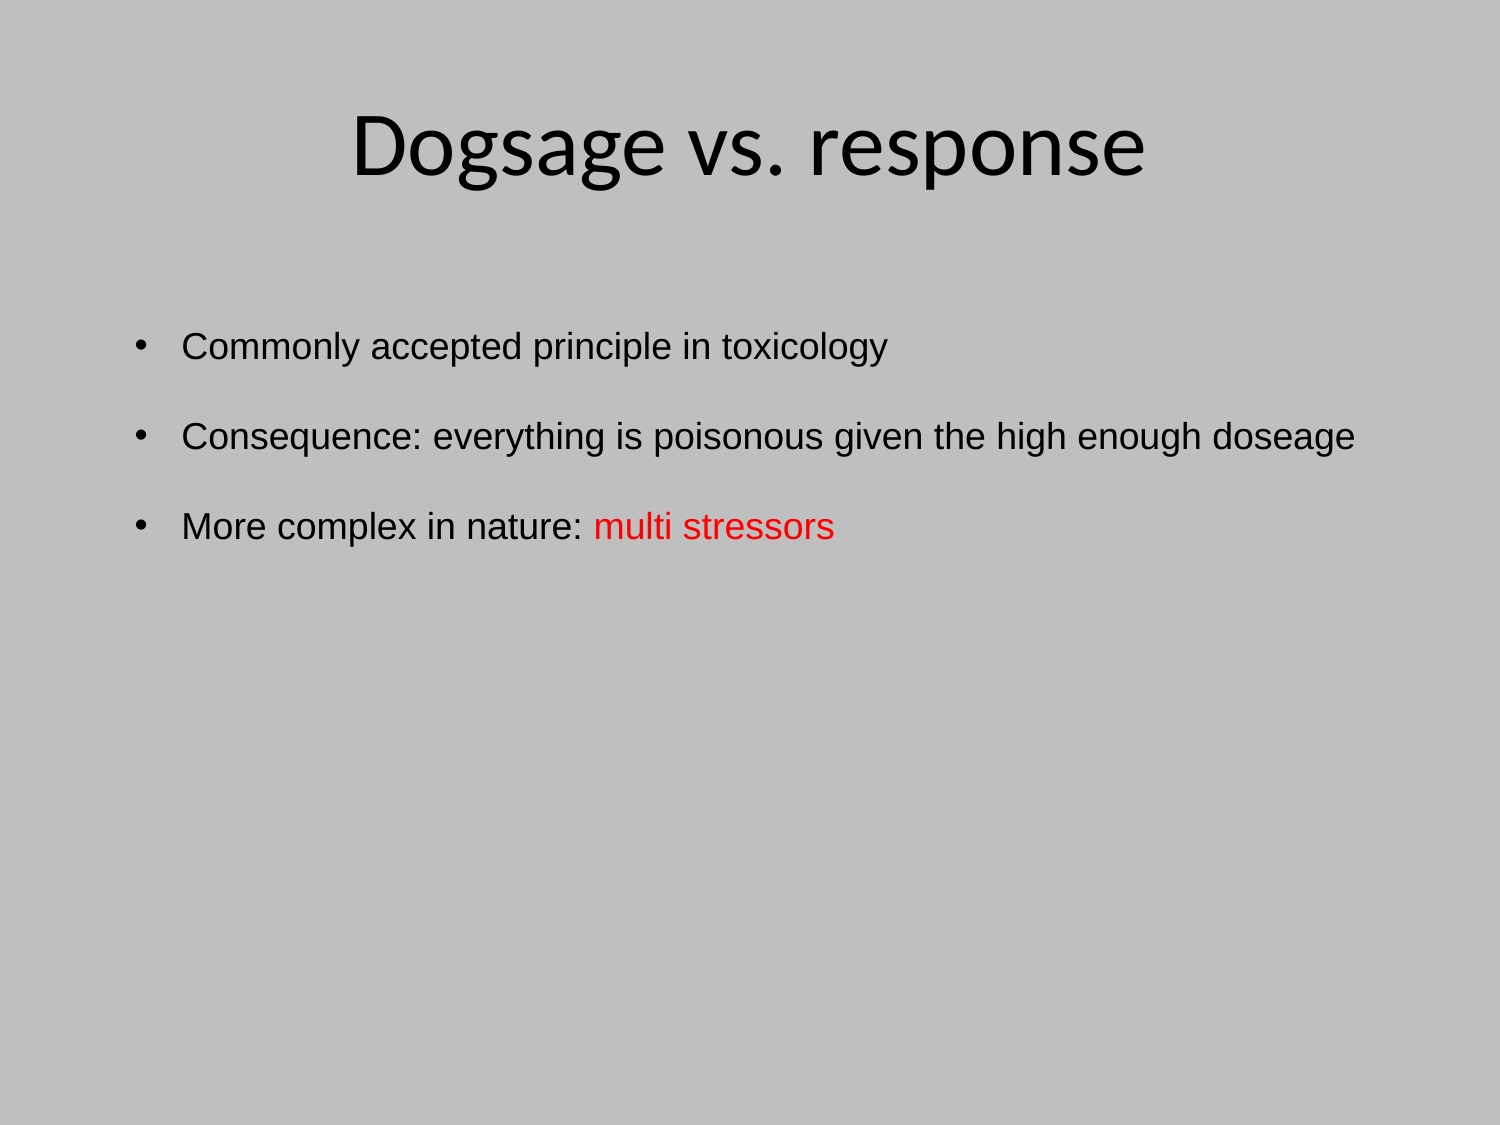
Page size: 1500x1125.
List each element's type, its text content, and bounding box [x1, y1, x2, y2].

text_box Commonly accepted principle in toxicology Consequence: everything is poisonous given the high enough doseage More complex in nature: multi stressors [119, 314, 1371, 554]
title Dogsage vs. response [75, 45, 1425, 233]
